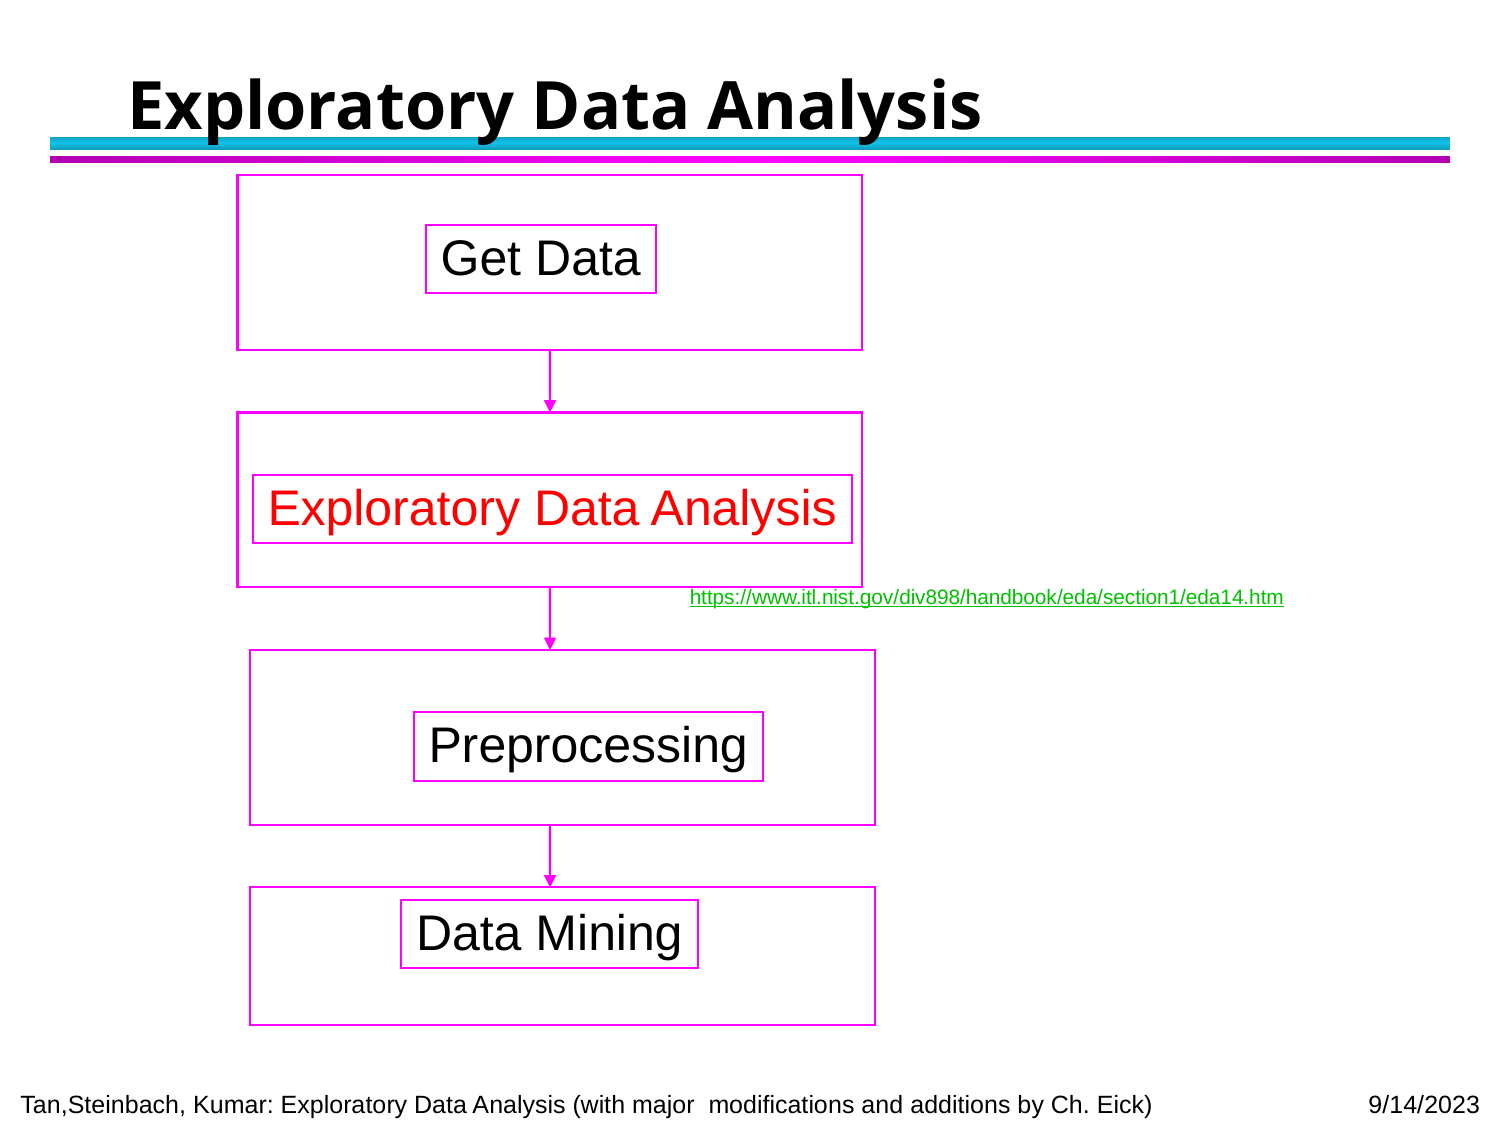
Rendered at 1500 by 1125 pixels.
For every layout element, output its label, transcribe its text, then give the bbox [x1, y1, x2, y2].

text_box [237, 412, 863, 588]
text_box [249, 887, 875, 1025]
text_box Get Data [425, 224, 656, 294]
text_box [543, 587, 557, 650]
text_box Exploratory Data Analysis [252, 474, 852, 544]
text_box [237, 174, 863, 350]
text_box [249, 650, 875, 825]
title Exploratory Data Analysis [112, 62, 1471, 150]
text_box https://www.itl.nist.gov/div898/handbook/eda/section1/eda14.htm [674, 579, 1426, 617]
text_box [543, 824, 557, 888]
text_box [543, 349, 557, 413]
text_box Data Mining [401, 899, 698, 969]
